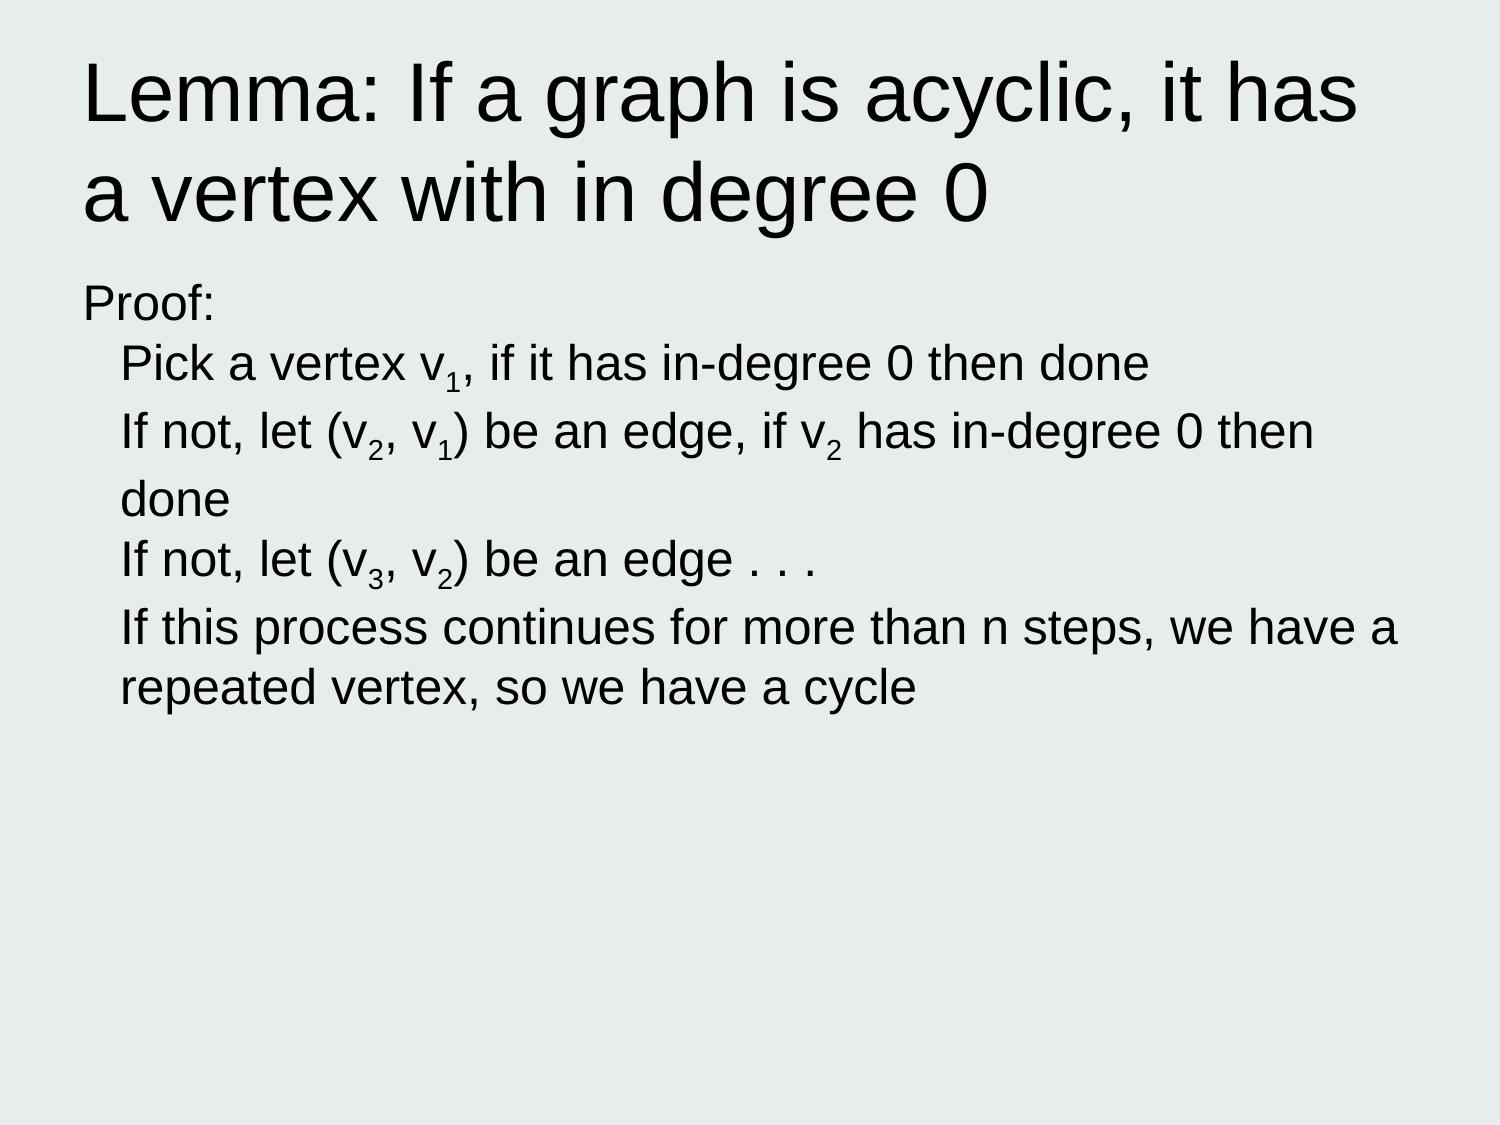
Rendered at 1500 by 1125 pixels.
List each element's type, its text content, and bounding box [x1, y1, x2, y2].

list Proof: Pick a vertex v1, if it has in-degree 0 then done If not, let (v2, v1) be an edge, if v2 has in-degree 0 then done If not, let (v3, v2) be an edge . . . If this process continues for more than n steps, we have a repeated vertex, so we have a cycle [75, 262, 1425, 1125]
title Lemma: If a graph is acyclic, it has a vertex with in degree 0 [75, 14, 1425, 262]
